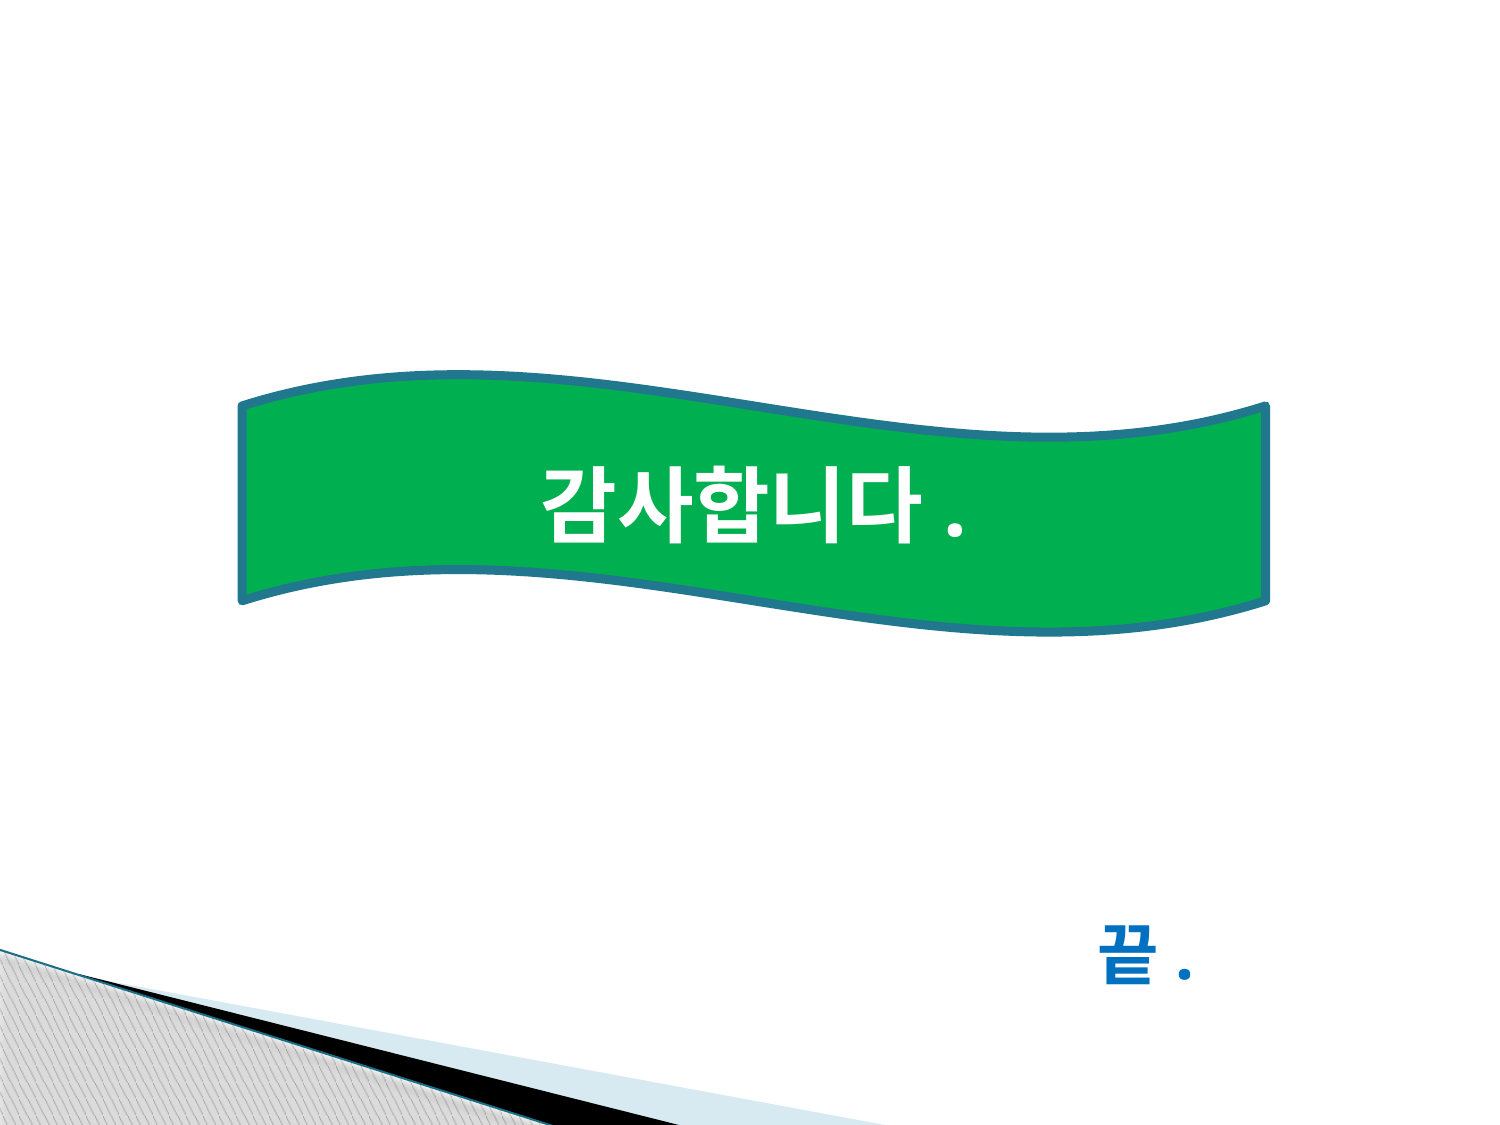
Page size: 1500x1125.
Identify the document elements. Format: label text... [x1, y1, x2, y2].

text_box 끝. [1057, 905, 1235, 1000]
text_box 감사합니다. [237, 370, 1271, 637]
